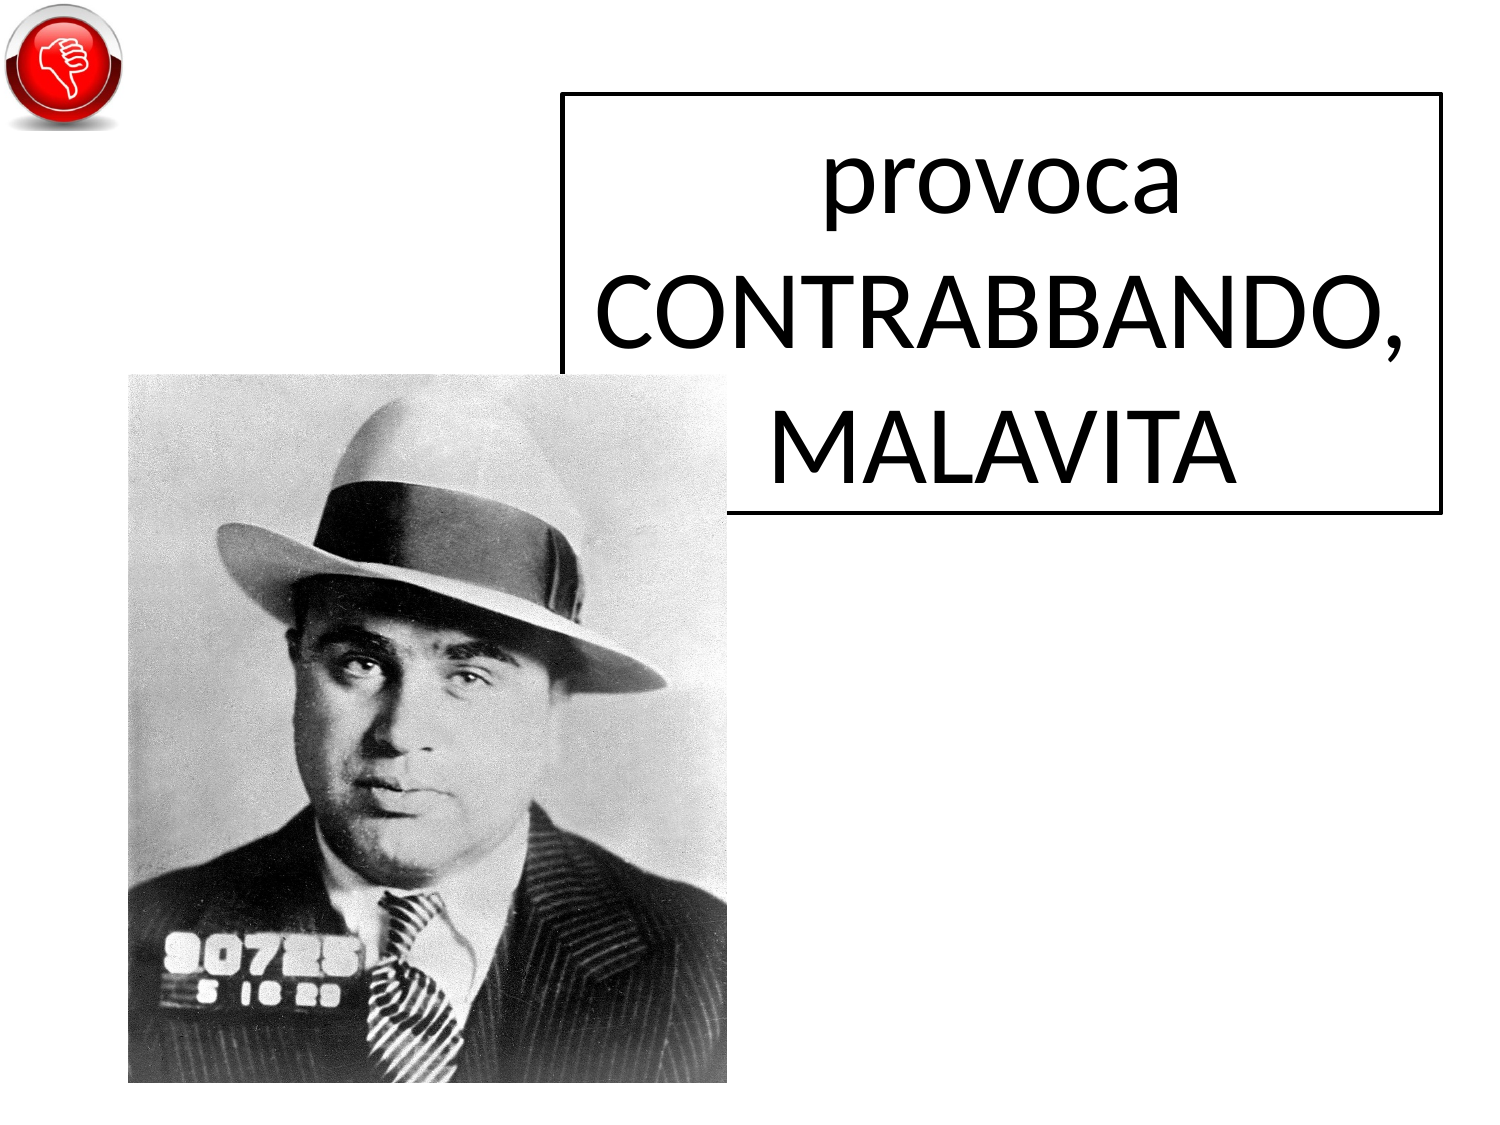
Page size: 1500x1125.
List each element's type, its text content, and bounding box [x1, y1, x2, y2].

picture [128, 374, 727, 1083]
text_box provoca CONTRABBANDO, MALAVITA [560, 92, 1443, 515]
picture [0, 0, 128, 131]
